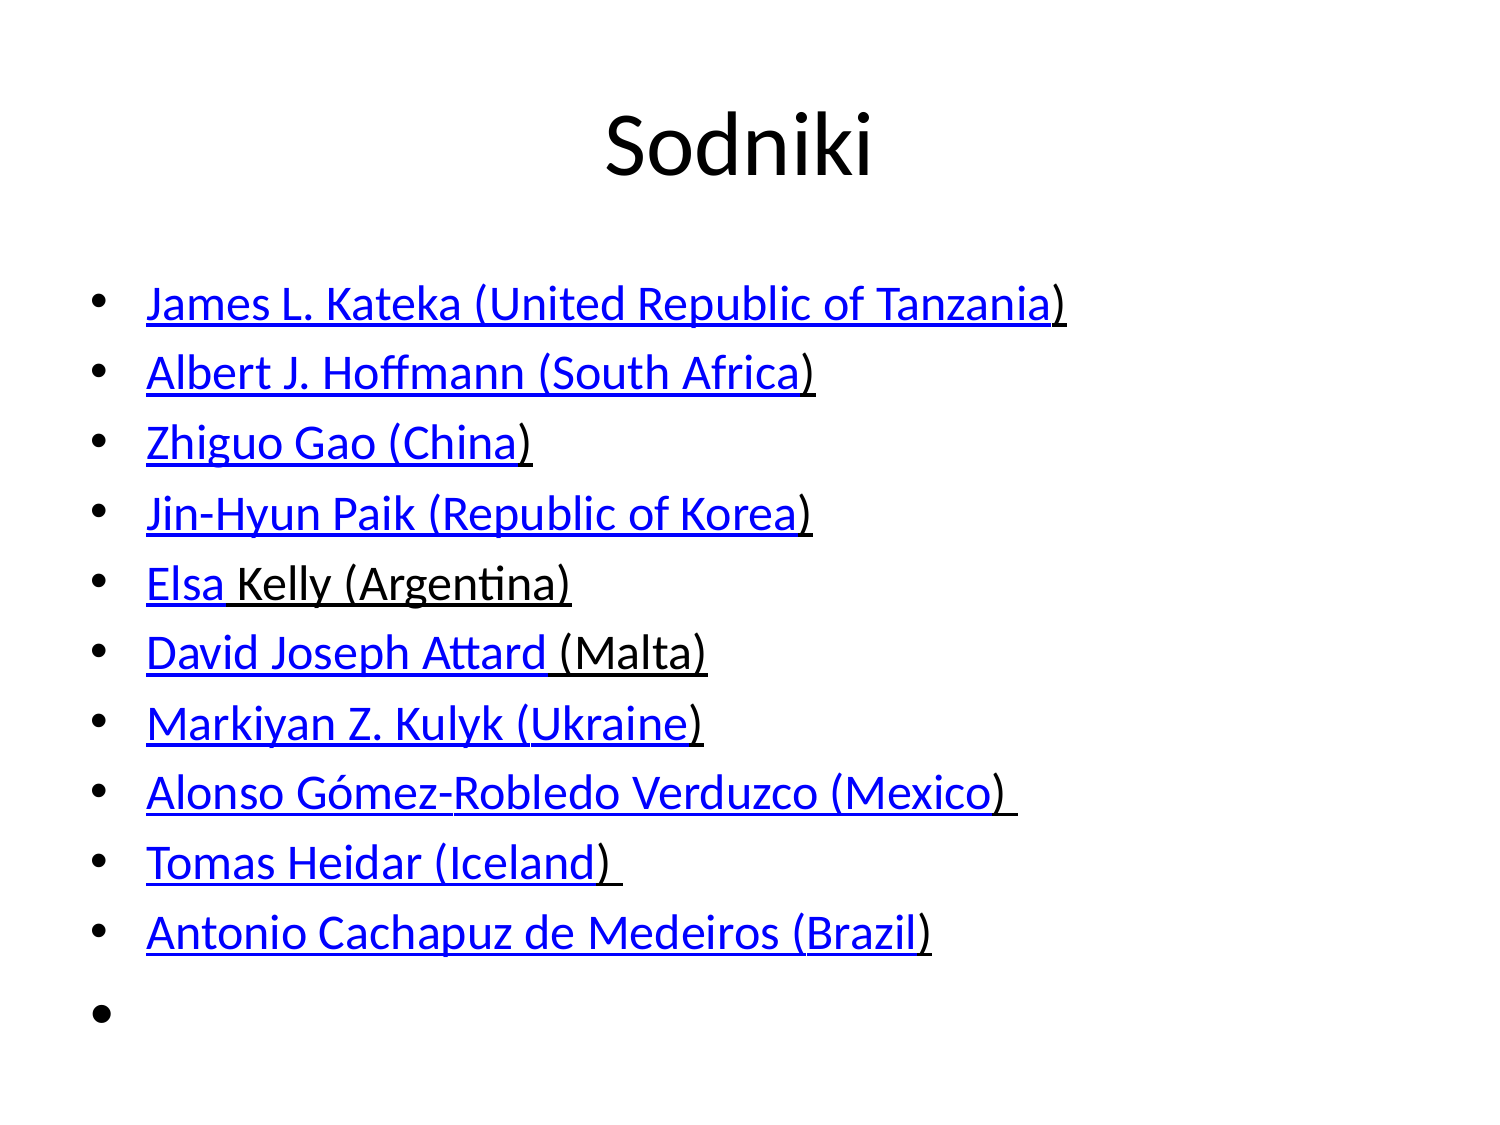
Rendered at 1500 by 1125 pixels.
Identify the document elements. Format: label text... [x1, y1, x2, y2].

list James L. Kateka (United Republic of Tanzania) Albert J. Hoffmann (South Africa) Zhiguo Gao (China) Jin-Hyun Paik (Republic of Korea) Elsa Kelly (Argentina) David Joseph Attard (Malta) Markiyan Z. Kulyk (Ukraine) Alonso Gómez-Robledo Verduzco (Mexico) Tomas Heidar (Iceland) Antonio Cachapuz de Medeiros (Brazil) [74, 262, 1426, 1006]
title Sodniki [74, 44, 1426, 233]
